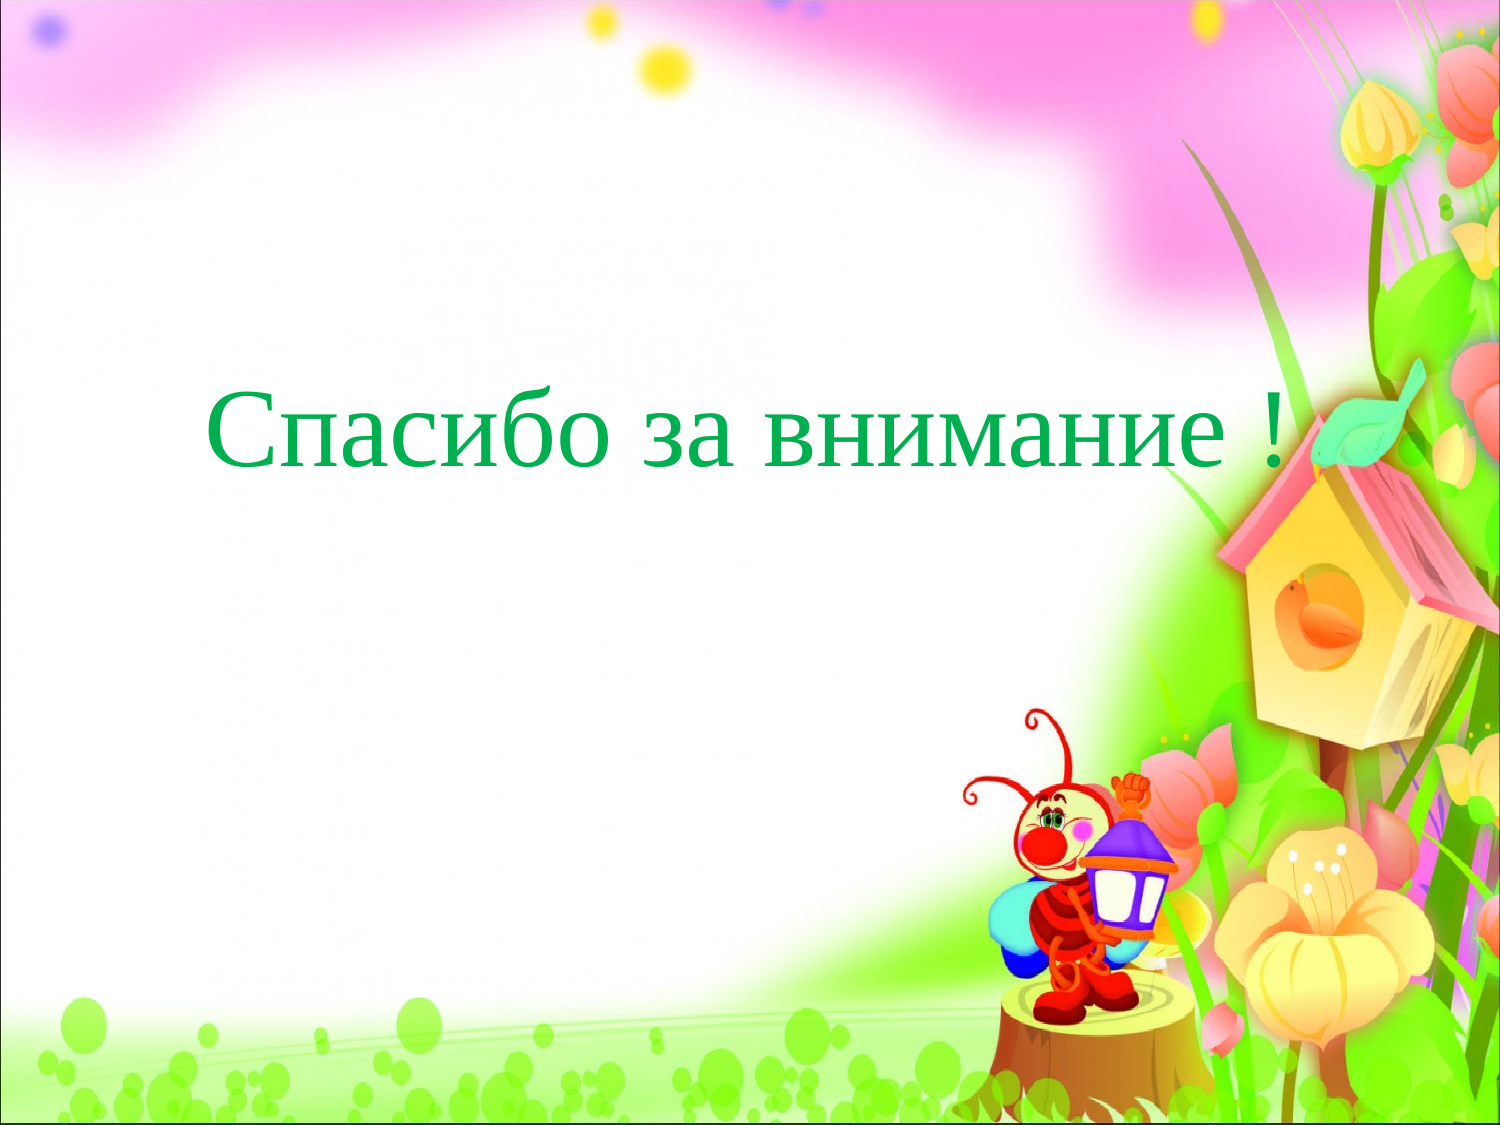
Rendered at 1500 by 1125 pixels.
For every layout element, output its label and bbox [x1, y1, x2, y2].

list [0, 0, 1500, 1125]
